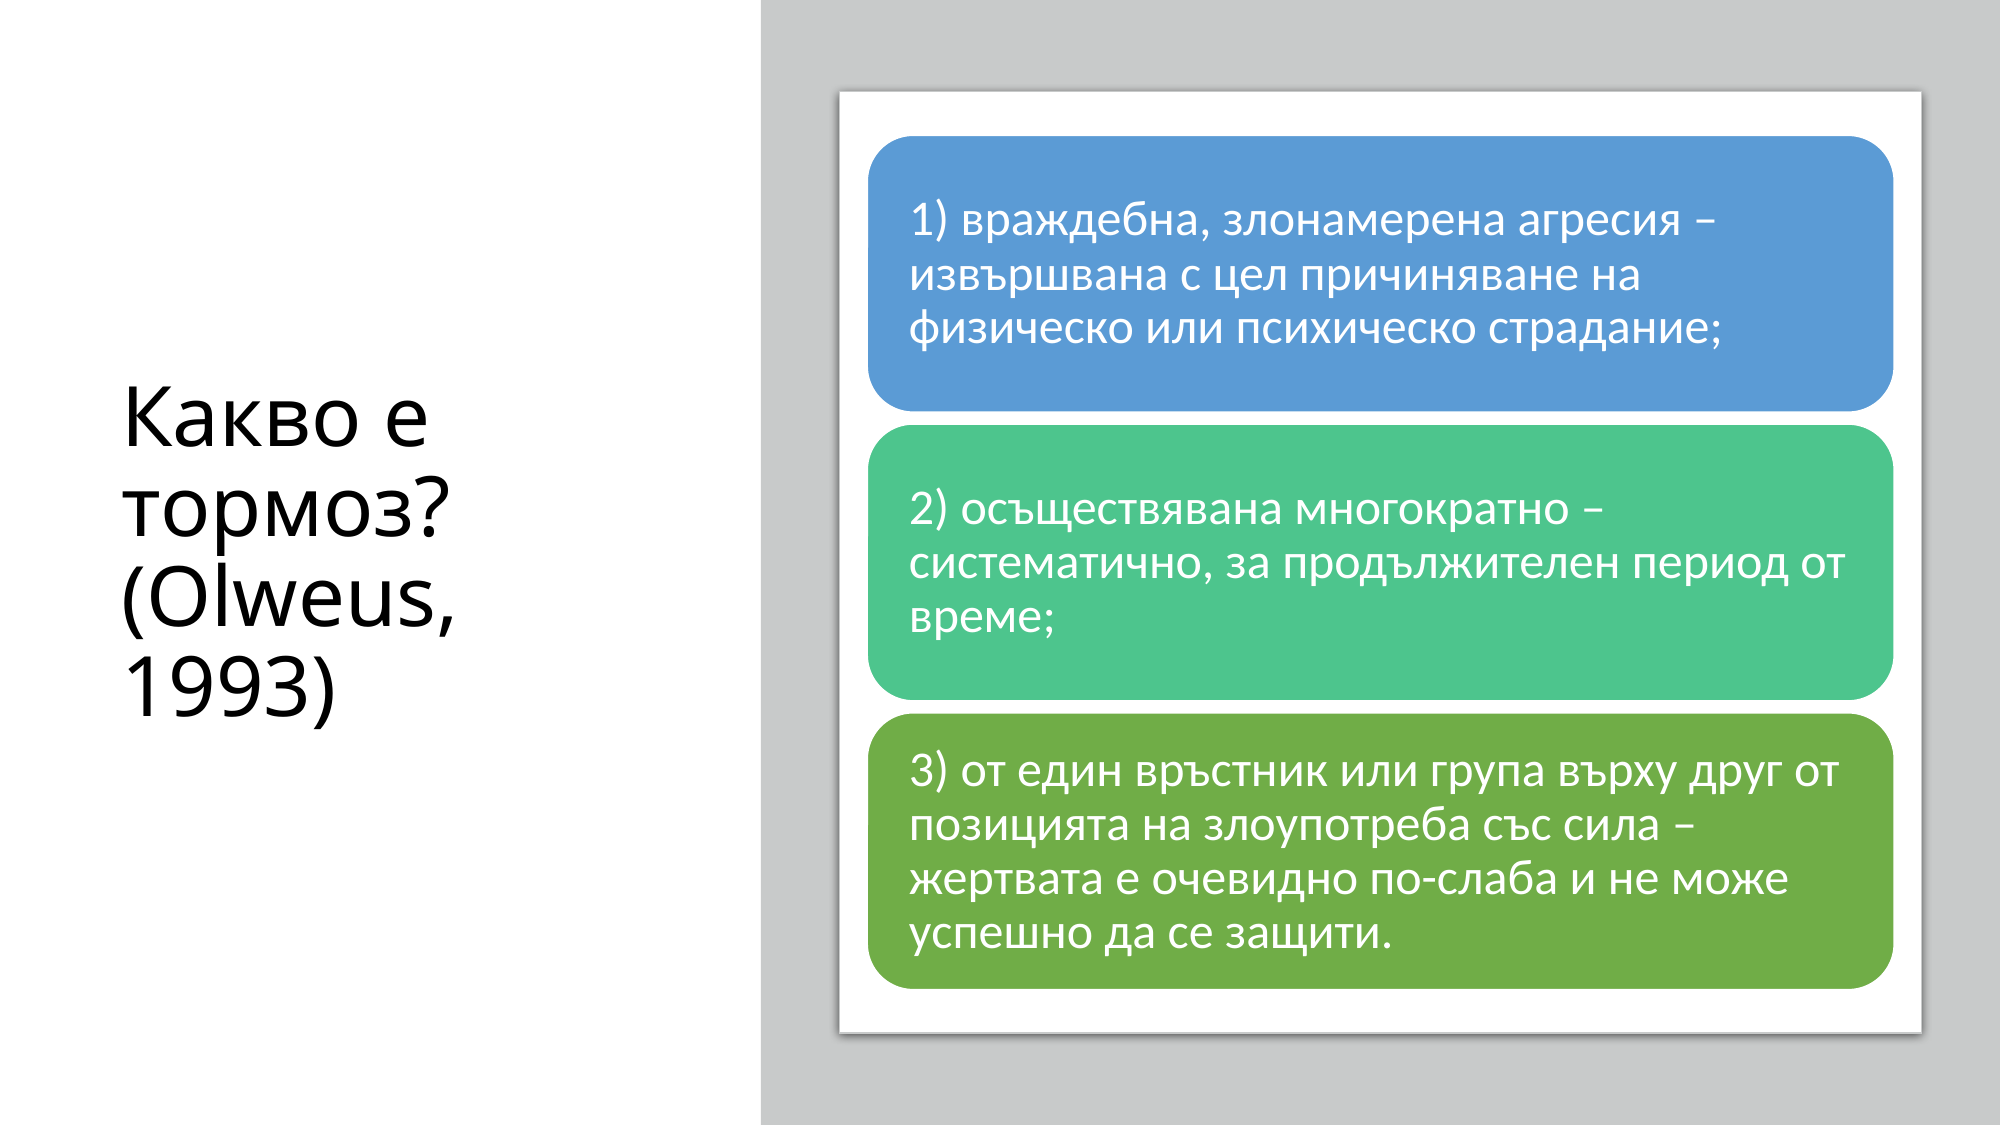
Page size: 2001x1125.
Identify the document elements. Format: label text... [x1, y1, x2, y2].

text_box [760, 0, 2000, 1125]
text_box [838, 91, 1922, 1034]
title Какво е тормоз? (Olweus, 1993) [106, 103, 708, 1007]
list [866, 118, 1895, 1007]
